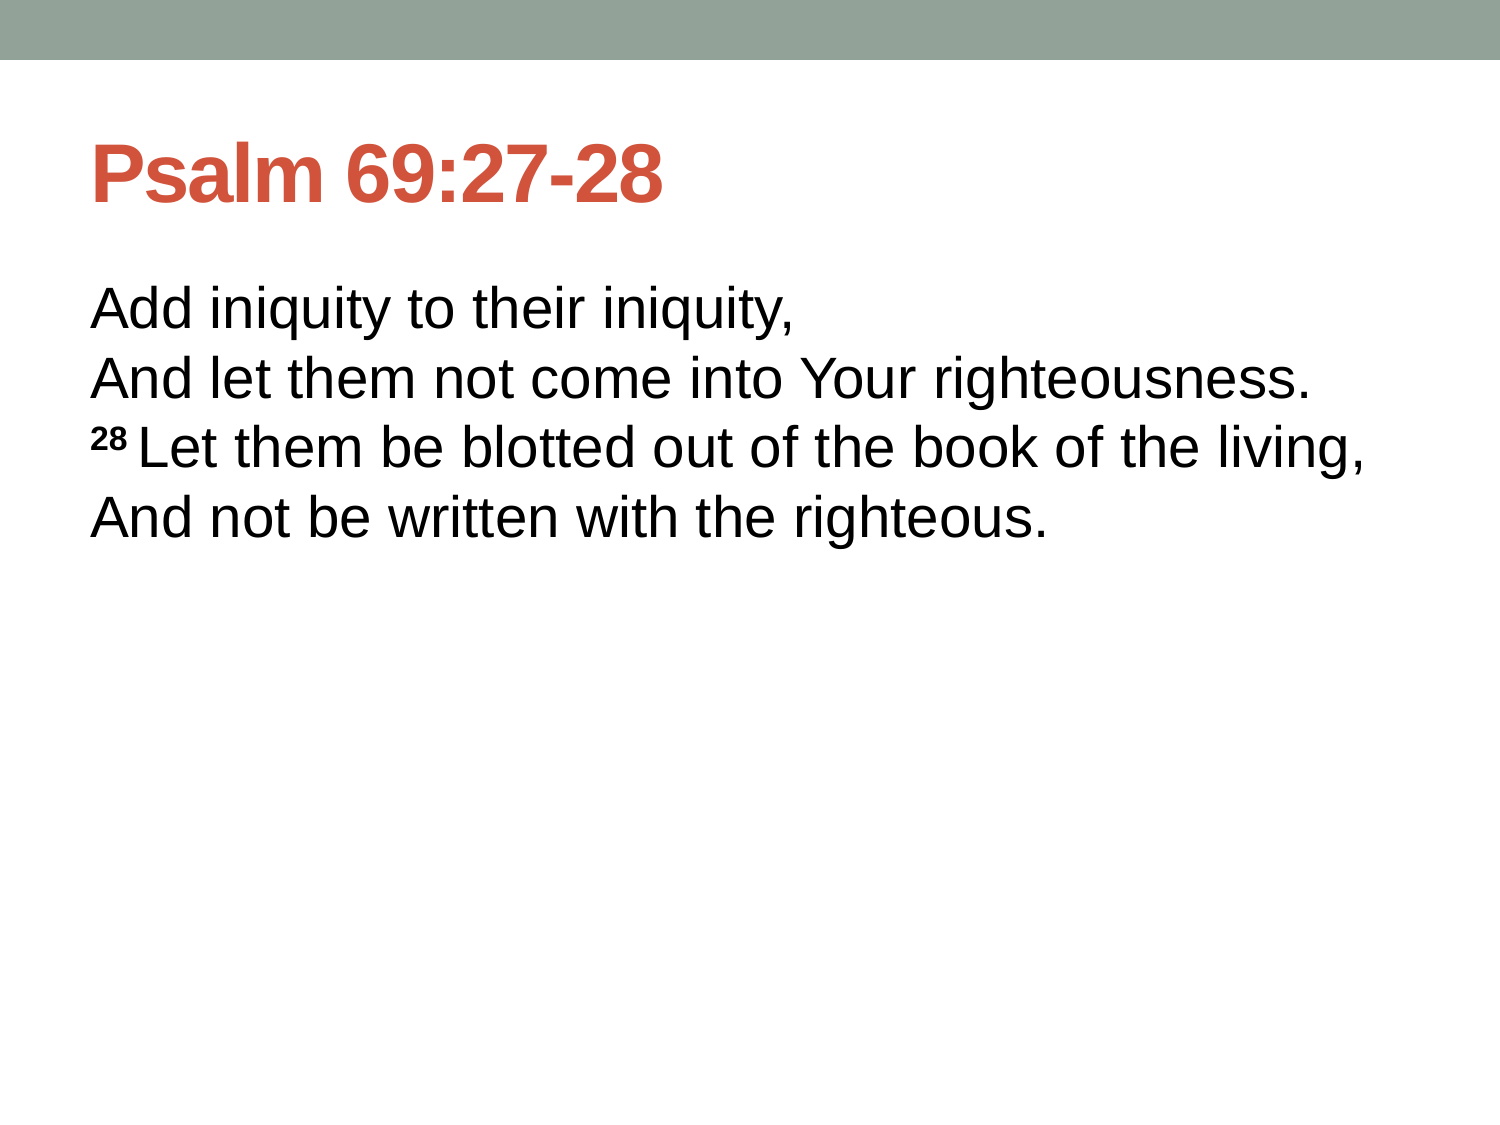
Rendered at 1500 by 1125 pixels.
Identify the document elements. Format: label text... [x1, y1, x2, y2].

list Add iniquity to their iniquity, And let them not come into Your righteousness. 28 Let them be blotted out of the book of the living, And not be written with the righteous. [75, 262, 1425, 588]
title Psalm 69:27-28 [75, 87, 1425, 250]
